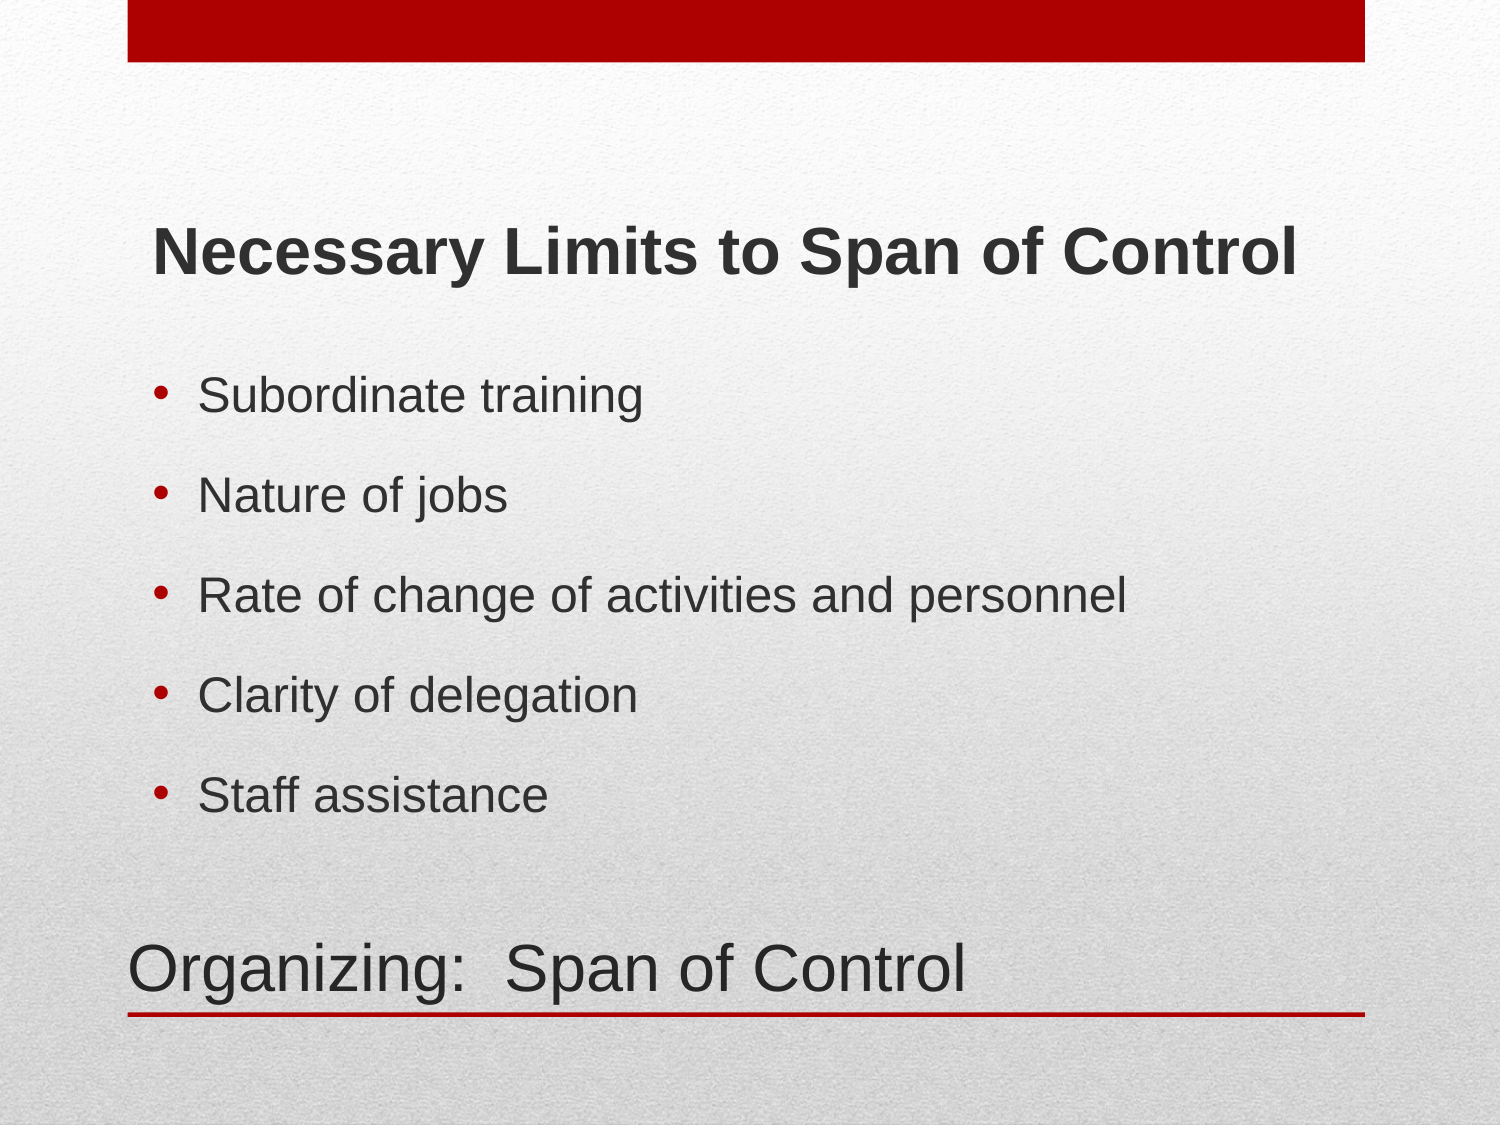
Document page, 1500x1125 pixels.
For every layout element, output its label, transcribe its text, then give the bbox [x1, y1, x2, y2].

title Organizing: Span of Control [112, 900, 1388, 1013]
list Necessary Limits to Span of Control Subordinate training Nature of jobs Rate of change of activities and personnel Clarity of delegation Staff assistance [137, 200, 1375, 838]
